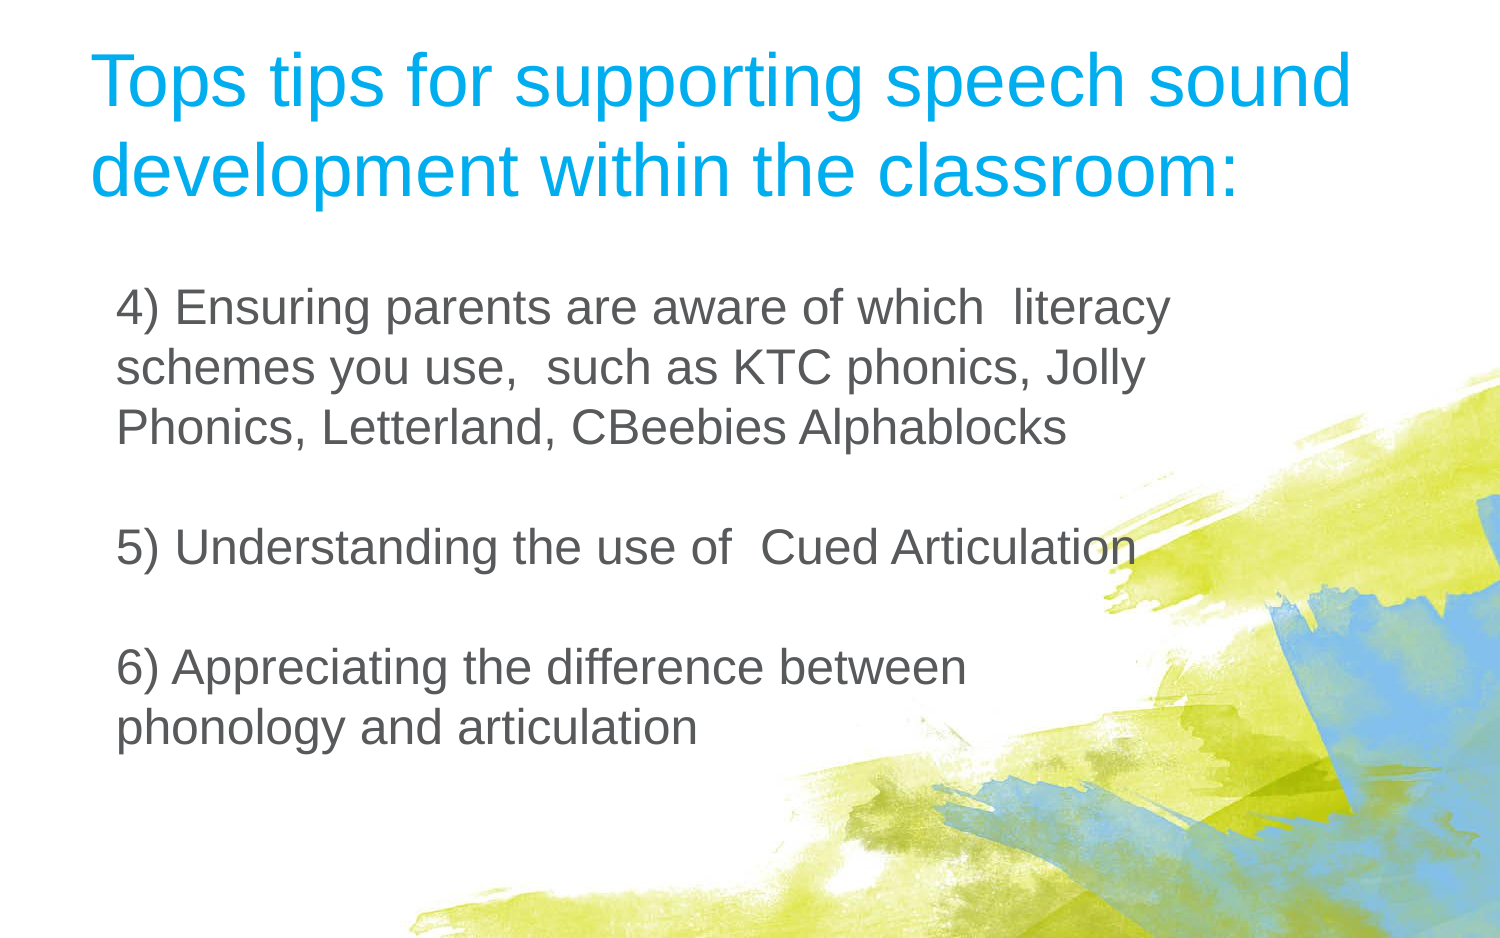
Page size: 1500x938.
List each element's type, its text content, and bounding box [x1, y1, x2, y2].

list 4) Ensuring parents are aware of which literacy schemes you use, such as KTC phonics, Jolly Phonics, Letterland, CBeebies Alphablocks 5) Understanding the use of Cued Articulation 6) Appreciating the difference between phonology and articulation [100, 259, 1205, 869]
picture [0, 0, 1500, 938]
title Tops tips for supporting speech sound development within the classroom: [75, 71, 1425, 352]
